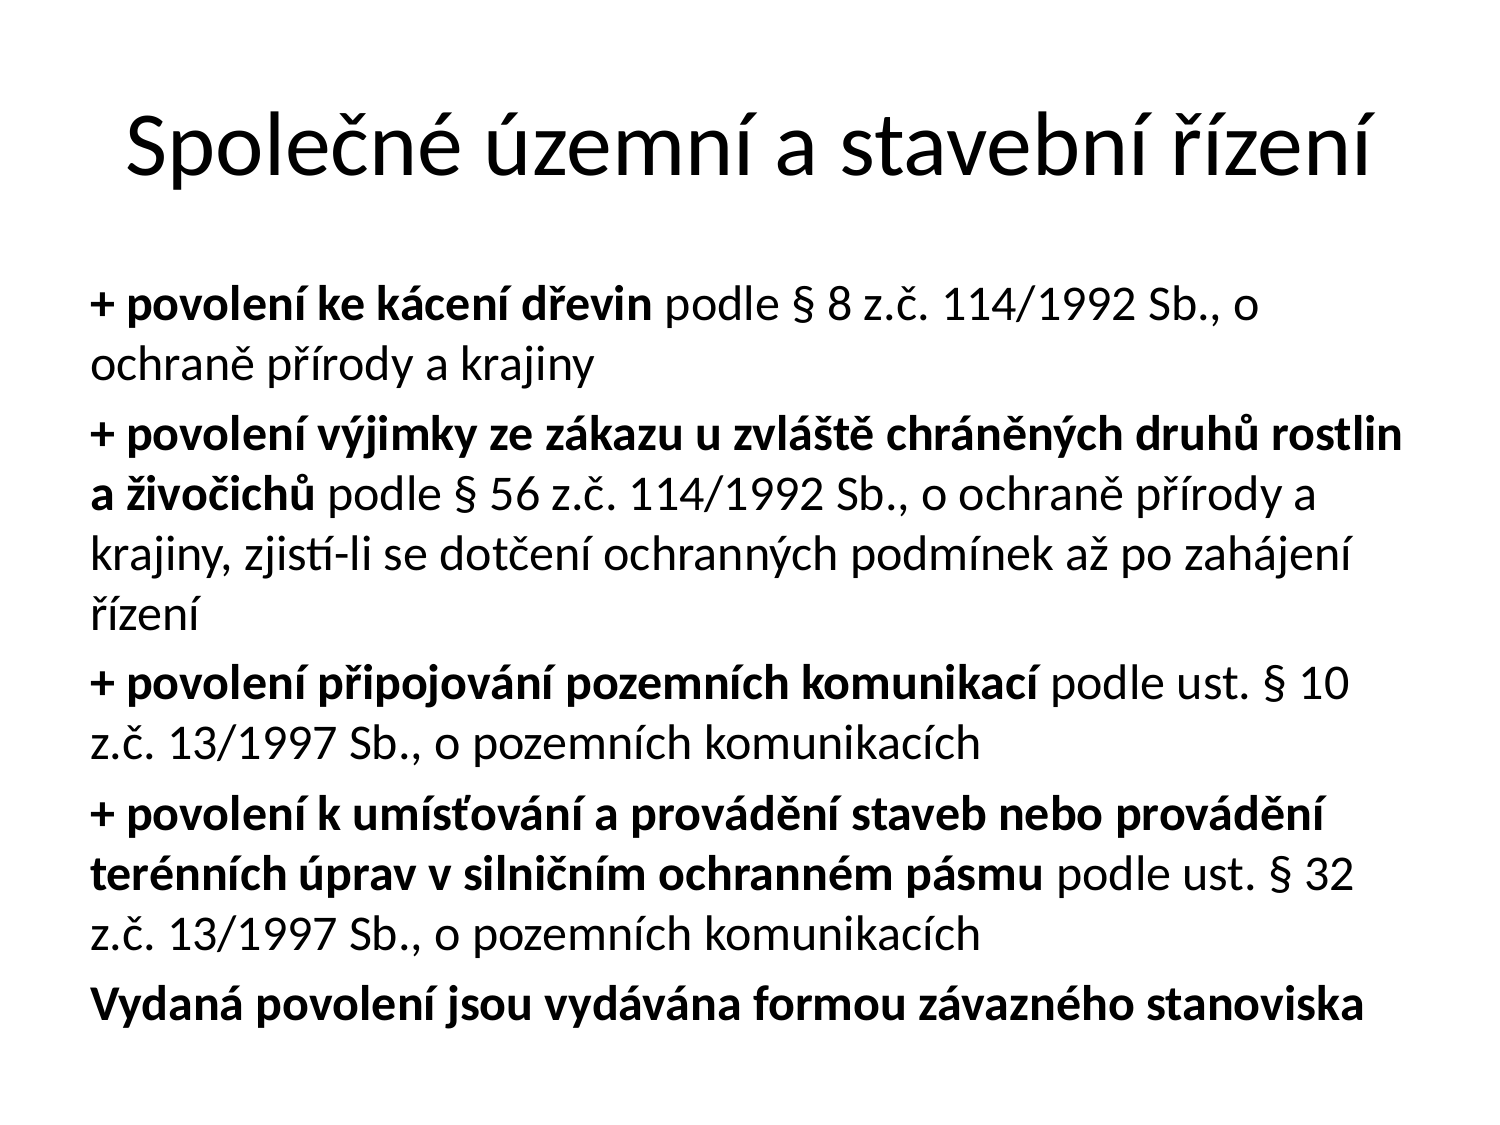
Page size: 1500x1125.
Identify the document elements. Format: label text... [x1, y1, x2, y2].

list + povolení ke kácení dřevin podle § 8 z.č. 114/1992 Sb., o ochraně přírody a krajiny + povolení výjimky ze zákazu u zvláště chráněných druhů rostlin a živočichů podle § 56 z.č. 114/1992 Sb., o ochraně přírody a krajiny, zjistí-li se dotčení ochranných podmínek až po zahájení řízení + povolení připojování pozemních komunikací podle ust. § 10 z.č. 13/1997 Sb., o pozemních komunikacích + povolení k umísťování a provádění staveb nebo provádění terénních úprav v silničním ochranném pásmu podle ust. § 32 z.č. 13/1997 Sb., o pozemních komunikacích Vydaná povolení jsou vydávána formou závazného stanoviska [75, 262, 1425, 1106]
title Společné územní a stavební řízení [75, 45, 1425, 233]
